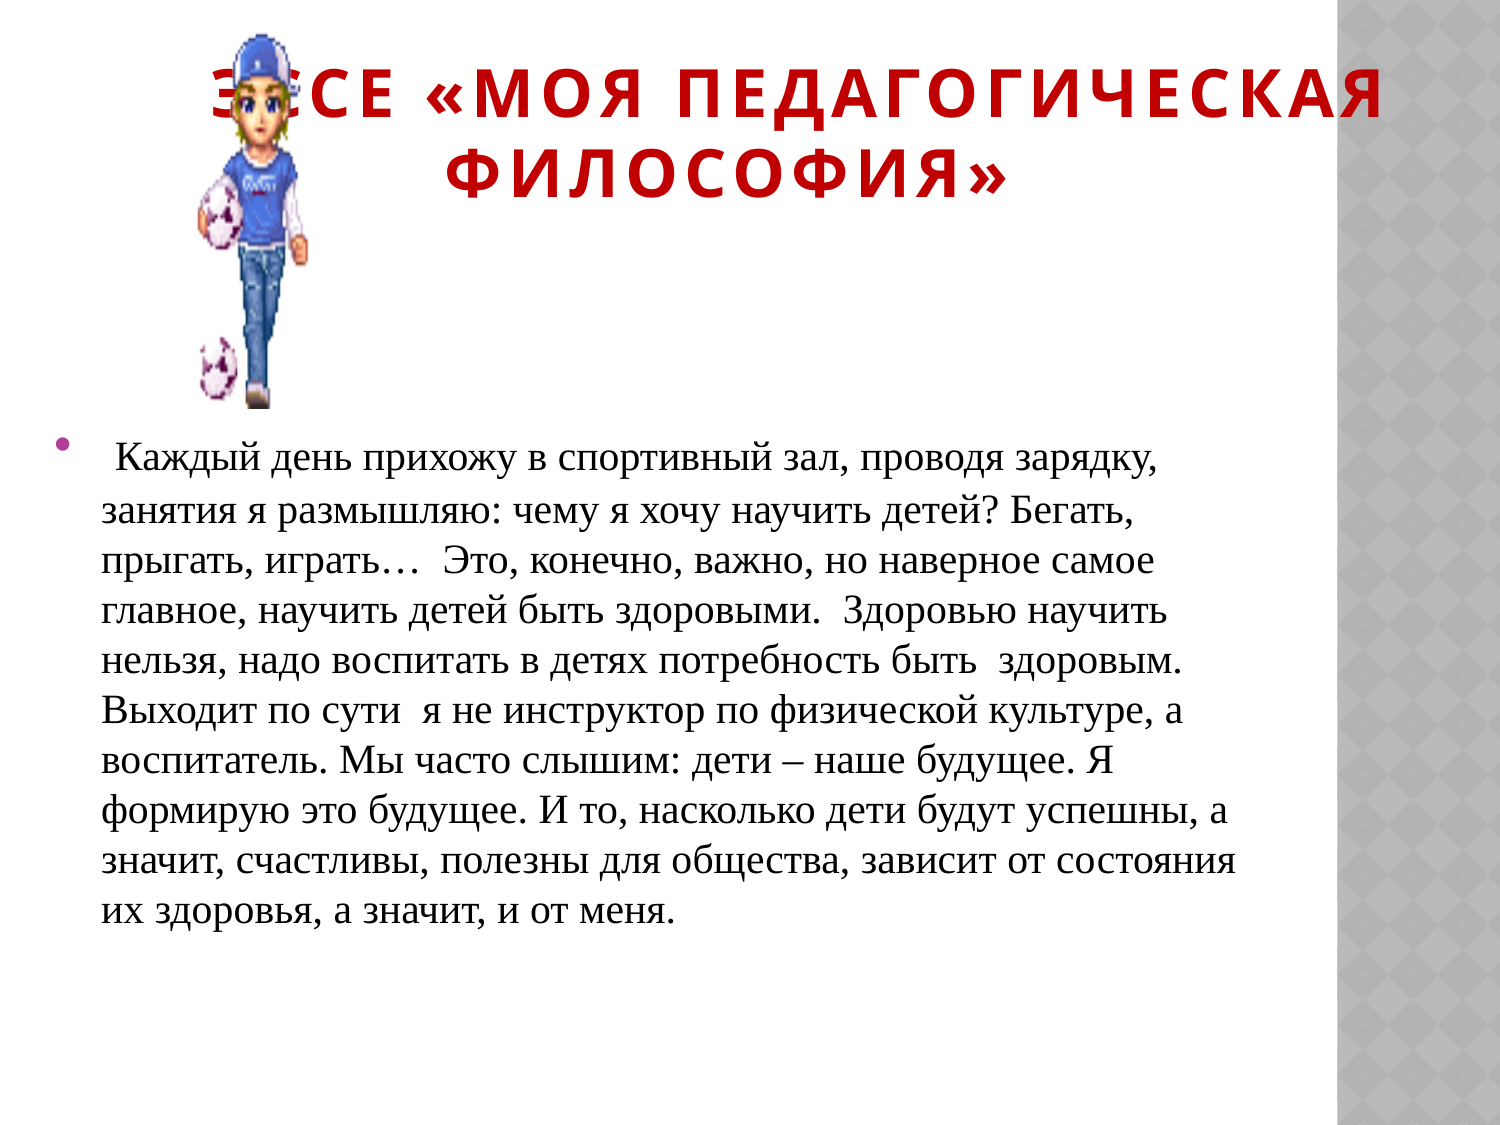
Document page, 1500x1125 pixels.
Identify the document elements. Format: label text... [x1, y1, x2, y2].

picture [17, 31, 319, 410]
title Эссе «Моя педагогическая философия» [0, 0, 1477, 211]
list Каждый день прихожу в спортивный зал, проводя зарядку, занятия я размышляю: чему я хочу научить детей? Бегать, прыгать, играть… Это, конечно, важно, но наверное самое главное, научить детей быть здоровыми. Здоровью научить нельзя, надо воспитать в детях потребность быть здоровым. Выходит по сути я не инструктор по физической культуре, а воспитатель. Мы часто слышим: дети – наше будущее. Я формирую это будущее. И то, насколько дети будут успешны, а значит, счастливы, полезны для общества, зависит от состояния их здоровья, а значит, и от меня. [41, 408, 1270, 1059]
